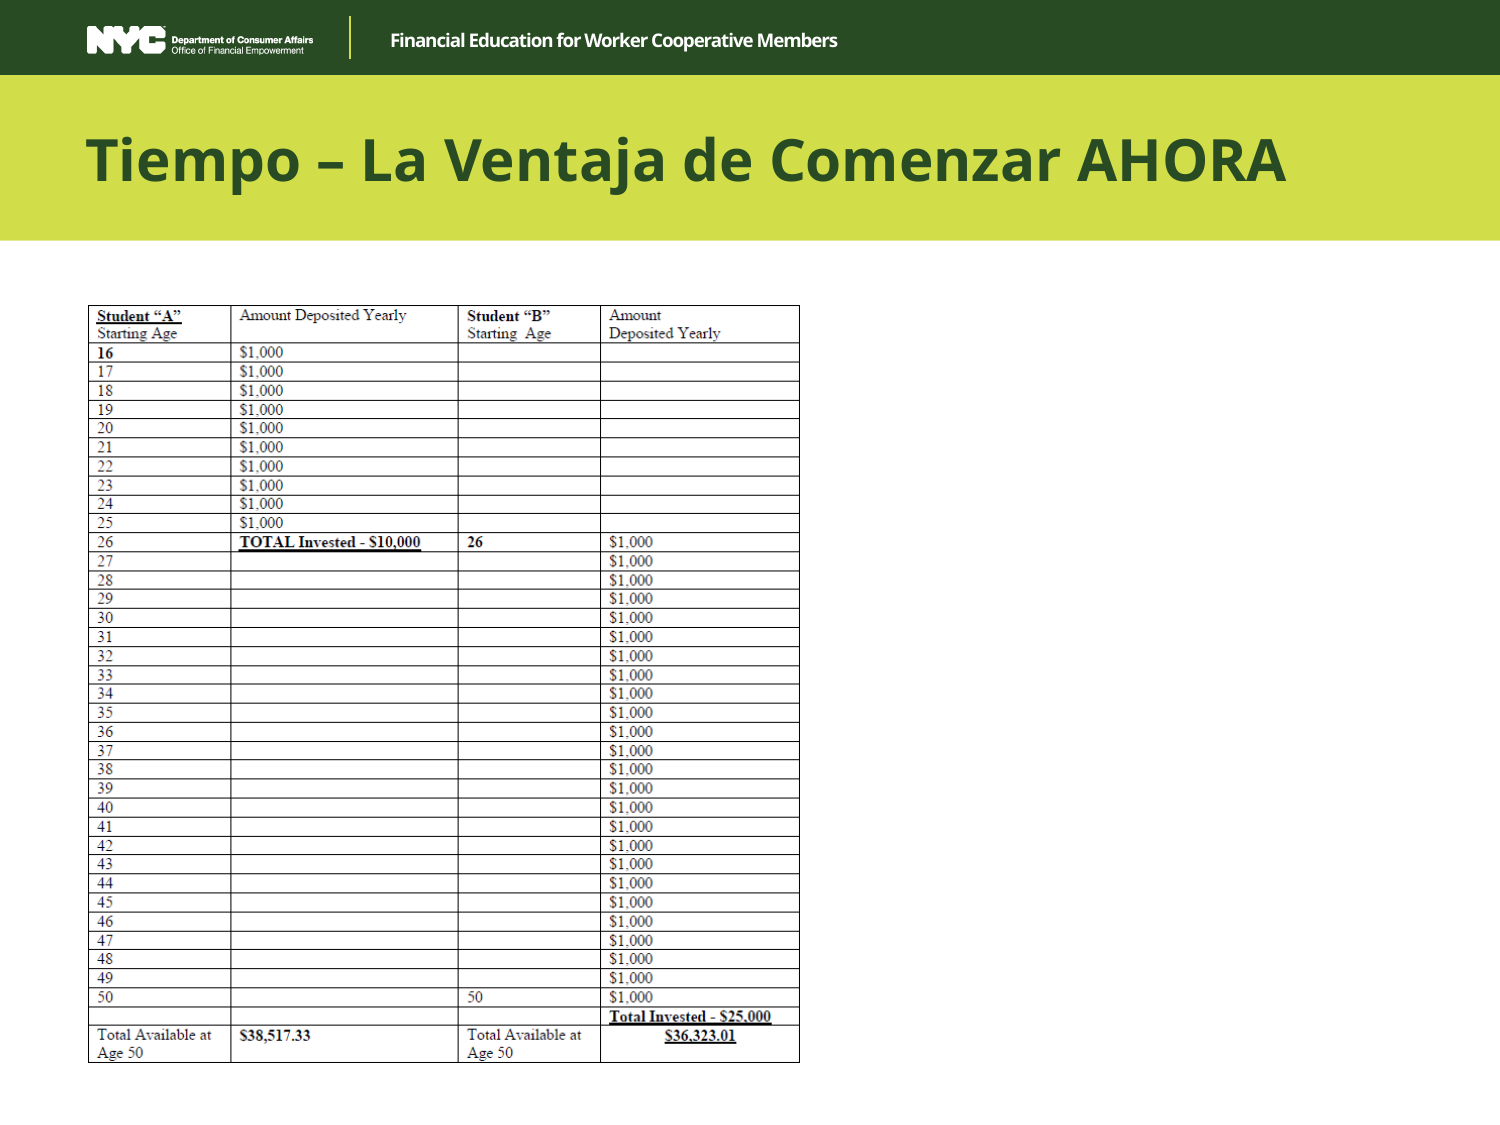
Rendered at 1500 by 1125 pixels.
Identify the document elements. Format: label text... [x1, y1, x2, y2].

text_box [0, 77, 1500, 243]
picture [49, 26, 788, 138]
text_box Tiempo – La Ventaja de Comenzar AHORA [70, 125, 1421, 190]
picture [87, 303, 801, 1063]
text_box Financial Education for Worker Cooperative Members [375, 22, 1208, 57]
text_box [0, 0, 1500, 77]
